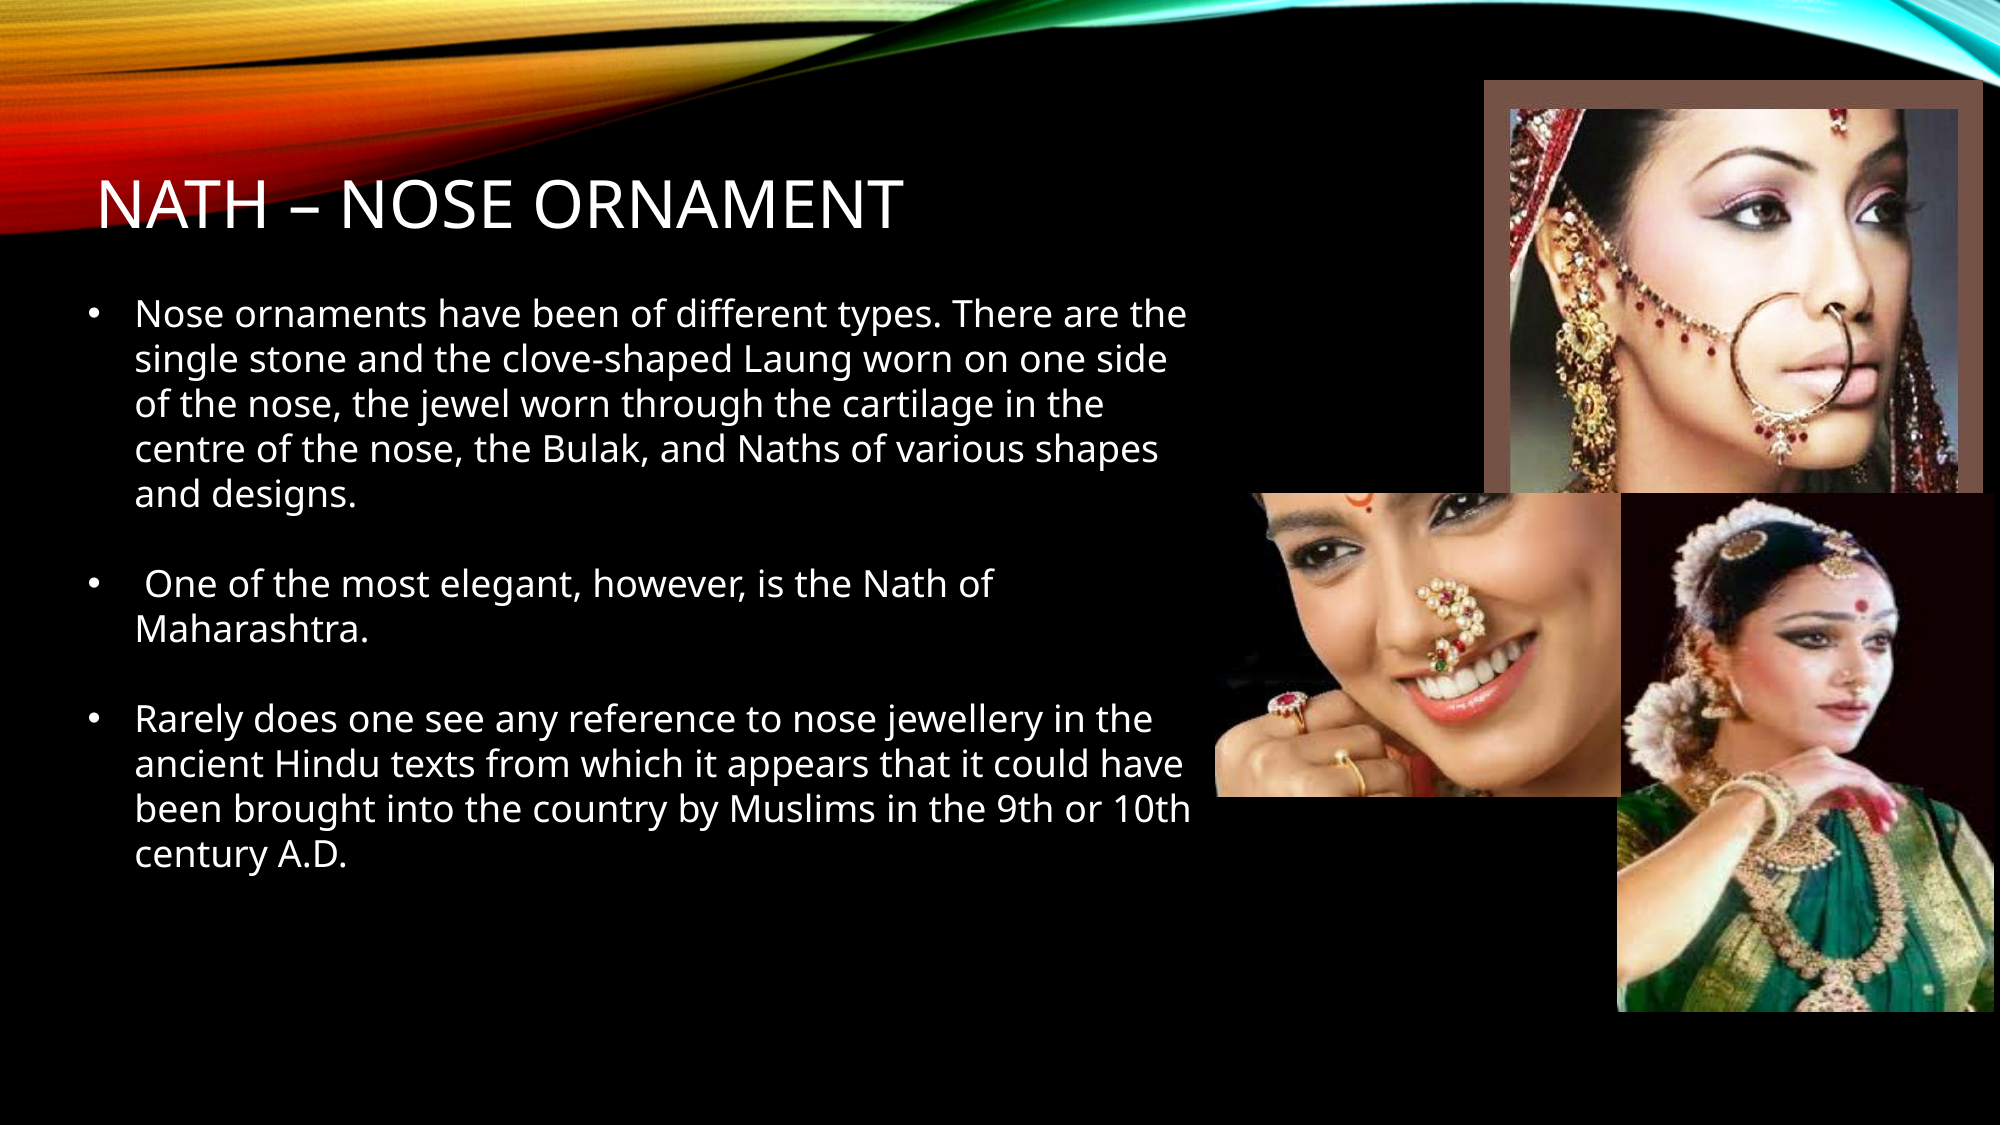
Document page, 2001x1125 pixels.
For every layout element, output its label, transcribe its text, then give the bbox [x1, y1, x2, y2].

picture [0, 0, 2000, 1012]
text_box NATH – NOSE ORNAMENT [80, 154, 1010, 250]
text_box Nose ornaments have been of different types. There are the single stone and the clove-shaped Laung worn on one side of the nose, the jewel worn through the cartilage in the centre of the nose, the Bulak, and Naths of various shapes and designs. One of the most elegant, however, is the Nath of Maharashtra. Rarely does one see any reference to nose jewellery in the ancient Hindu texts from which it appears that it could have been brought into the country by Muslims in the 9th or 10th century A.D. [72, 282, 1225, 883]
